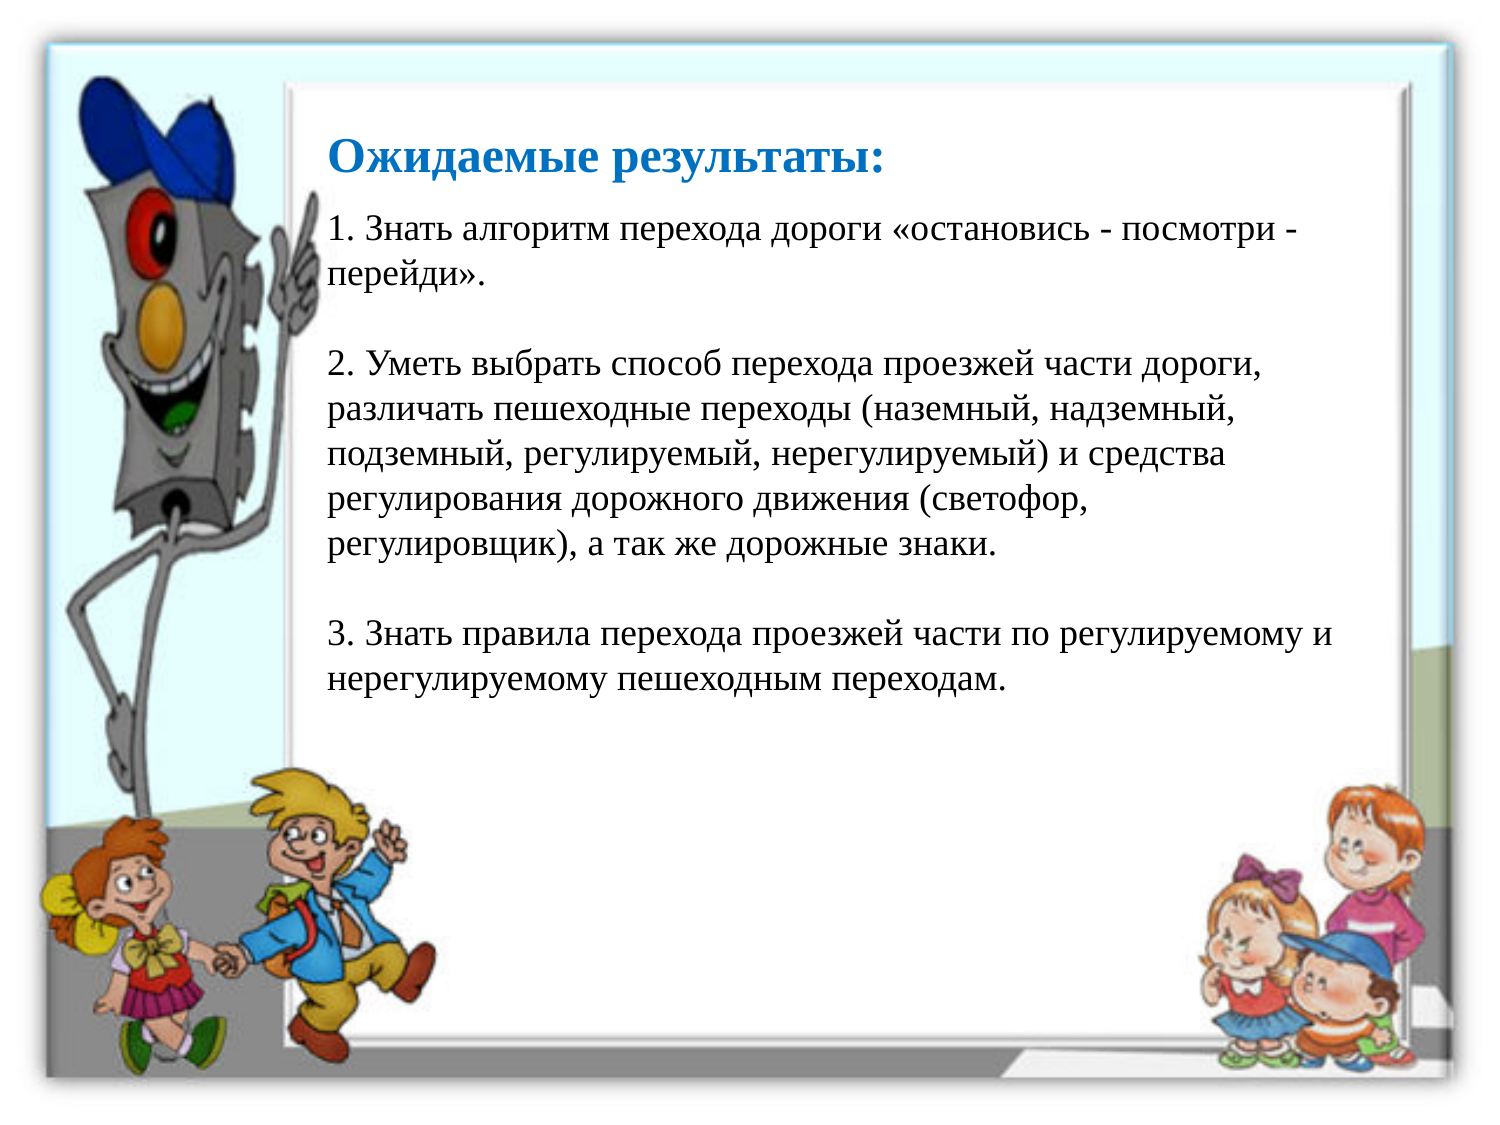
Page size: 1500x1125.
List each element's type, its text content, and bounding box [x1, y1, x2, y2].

text_box Ожидаемые результаты: 1. Знать алгоритм перехода дороги «остановись - посмотри - перейди». 2. Уметь выбрать способ перехода проезжей части дороги, различать пешеходные переходы (наземный, надземный, подземный, регулируемый, нерегулируемый) и средства регулирования дорожного движения (светофор, регулировщик), а так же дорожные знаки. 3. Знать правила перехода проезжей части по регулируемому и нерегулируемому пешеходным переходам. [312, 83, 1350, 801]
picture [0, 0, 1500, 1125]
